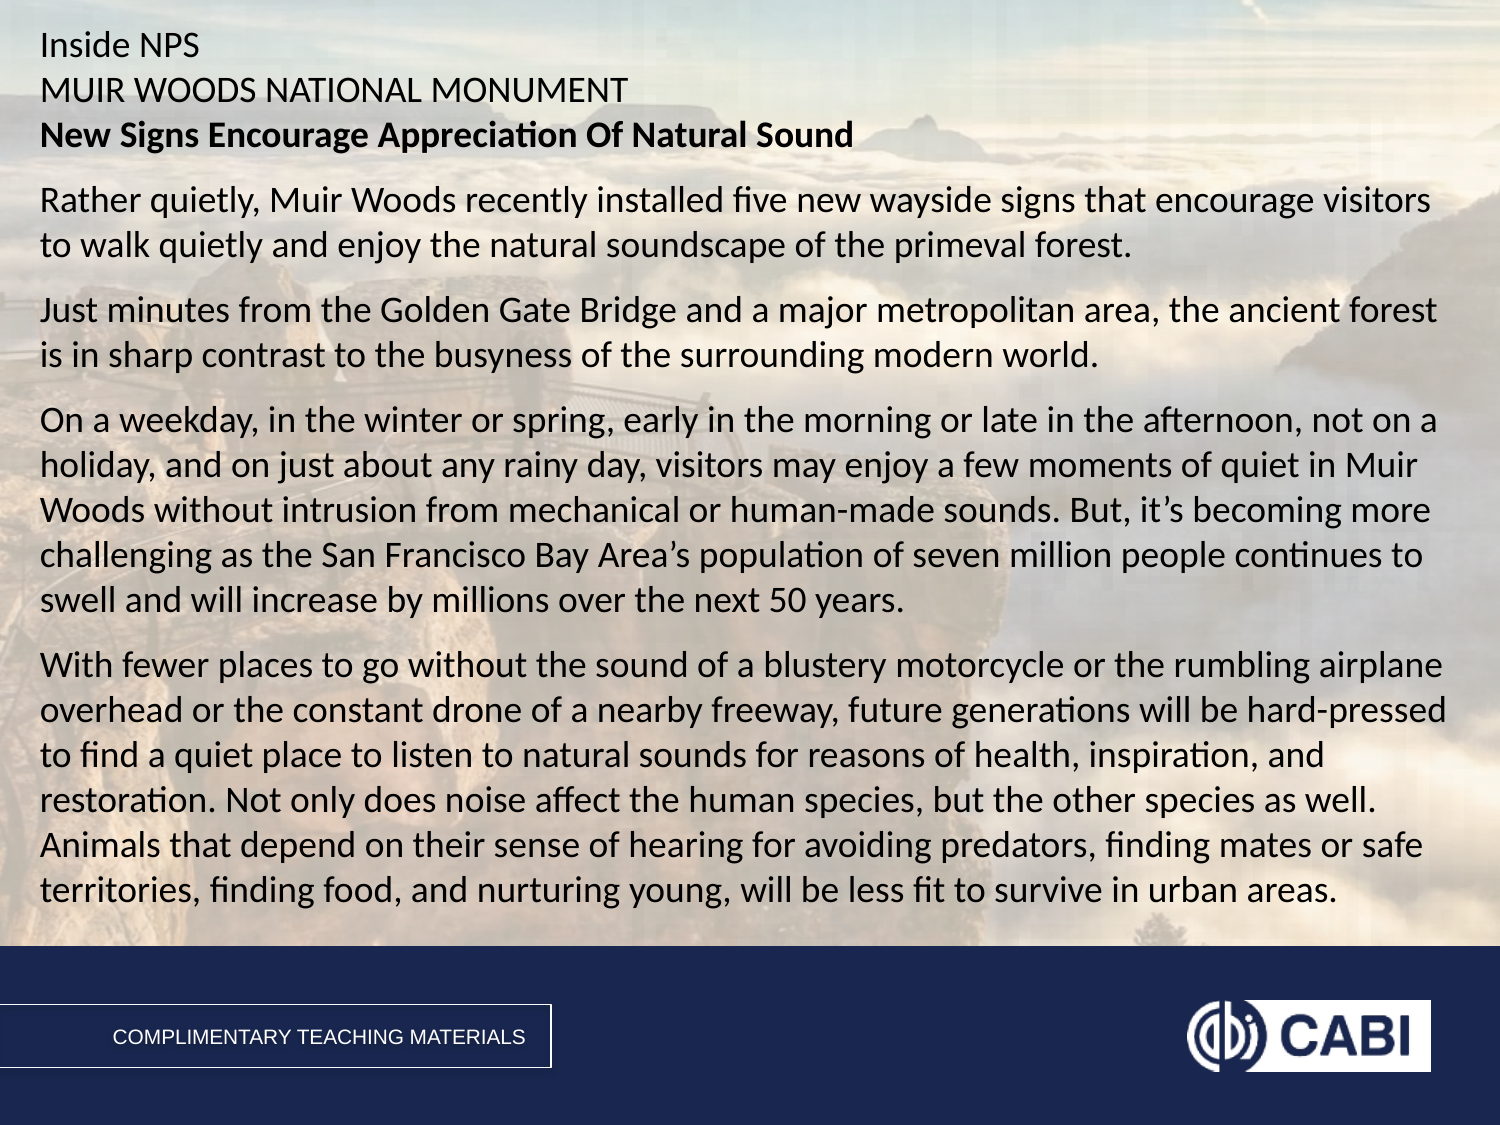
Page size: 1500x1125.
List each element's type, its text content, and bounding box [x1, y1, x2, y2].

picture [1187, 1000, 1431, 1072]
text_box Inside NPS MUIR WOODS NATIONAL MONUMENT New Signs Encourage Appreciation Of Natural Sound Rather quietly, Muir Woods recently installed five new wayside signs that encourage visitors to walk quietly and enjoy the natural soundscape of the primeval forest. Just minutes from the Golden Gate Bridge and a major metropolitan area, the ancient forest is in sharp contrast to the busyness of the surrounding modern world. On a weekday, in the winter or spring, early in the morning or late in the afternoon, not on a holiday, and on just about any rainy day, visitors may enjoy a few moments of quiet in Muir Woods without intrusion from mechanical or human-made sounds. But, it’s becoming more challenging as the San Francisco Bay Area’s population of seven million people continues to swell and will increase by millions over the next 50 years. With fewer places to go without the sound of a blustery motorcycle or the rumbling airplane overhead or the constant drone of a nearby freeway, future generations will be hard-pressed to find a quiet place to listen to natural sounds for reasons of health, inspiration, and restoration. Not only does noise affect the human species, but the other species as well. Animals that depend on their sense of hearing for avoiding predators, finding mates or safe territories, finding food, and nurturing young, will be less fit to survive in urban areas. [24, 12, 1475, 918]
